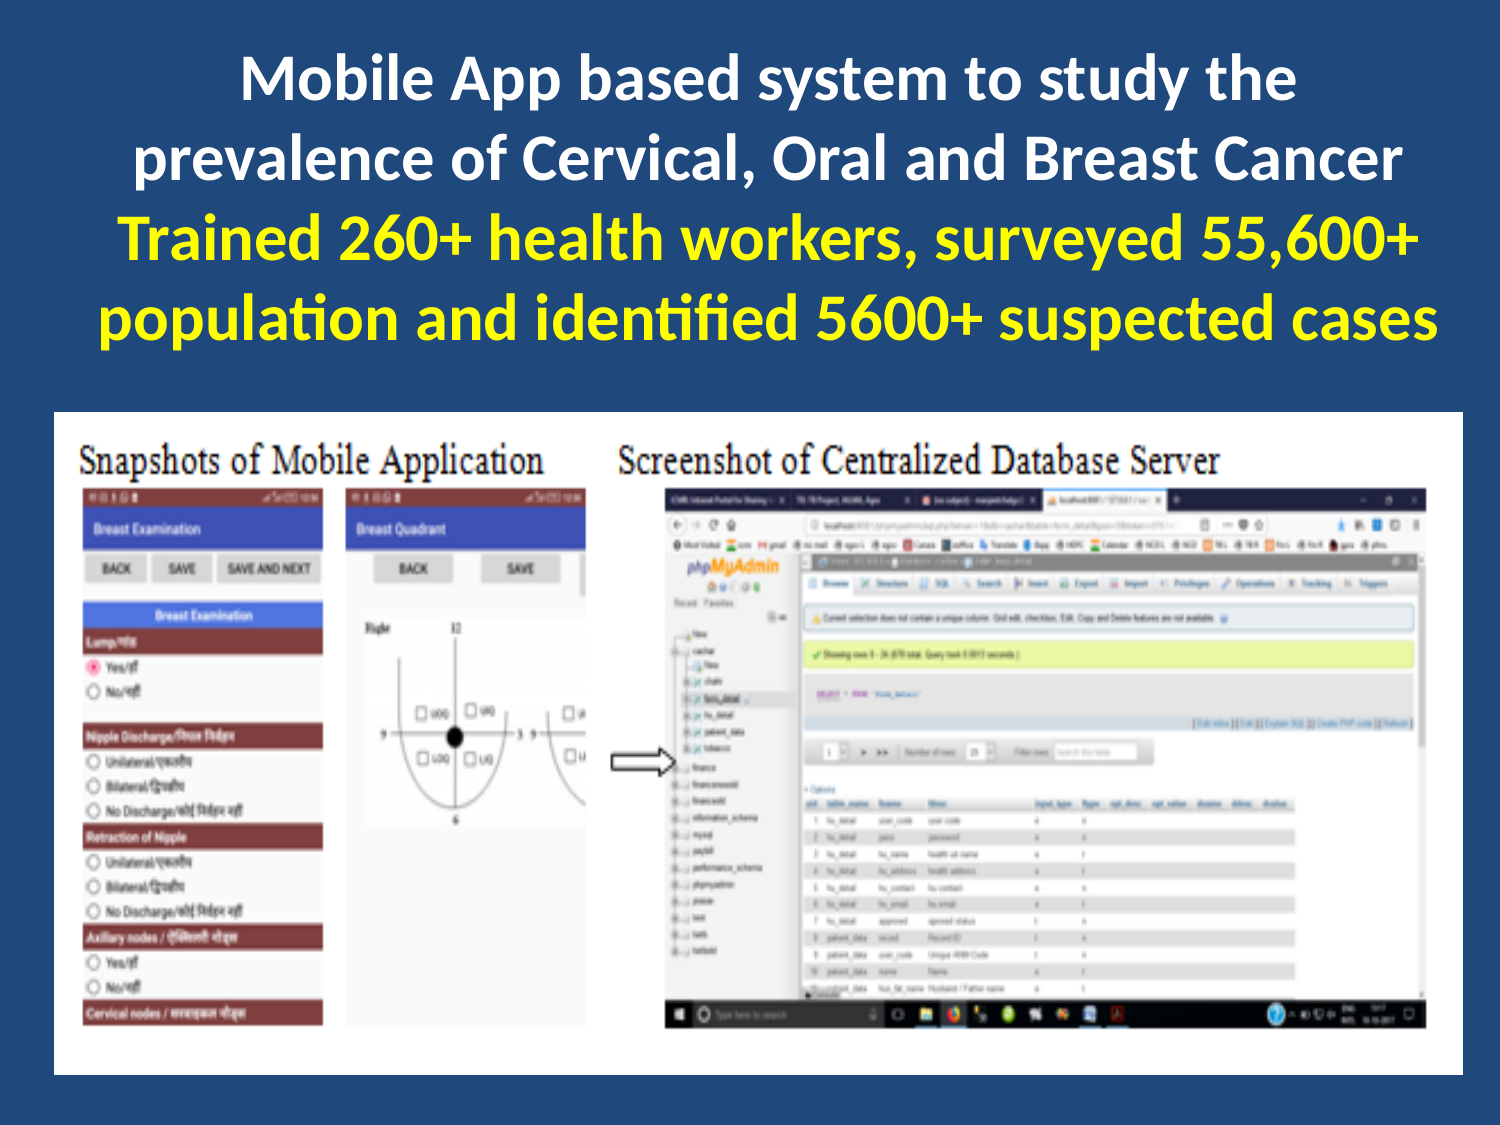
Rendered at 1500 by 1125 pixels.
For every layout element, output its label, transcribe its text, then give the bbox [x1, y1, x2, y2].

title Mobile App based system to study the prevalence of Cervical, Oral and Breast Cancer Trained 260+ health workers, surveyed 55,600+ population and identified 5600+ suspected cases [75, 50, 1463, 338]
picture [54, 412, 1463, 1076]
